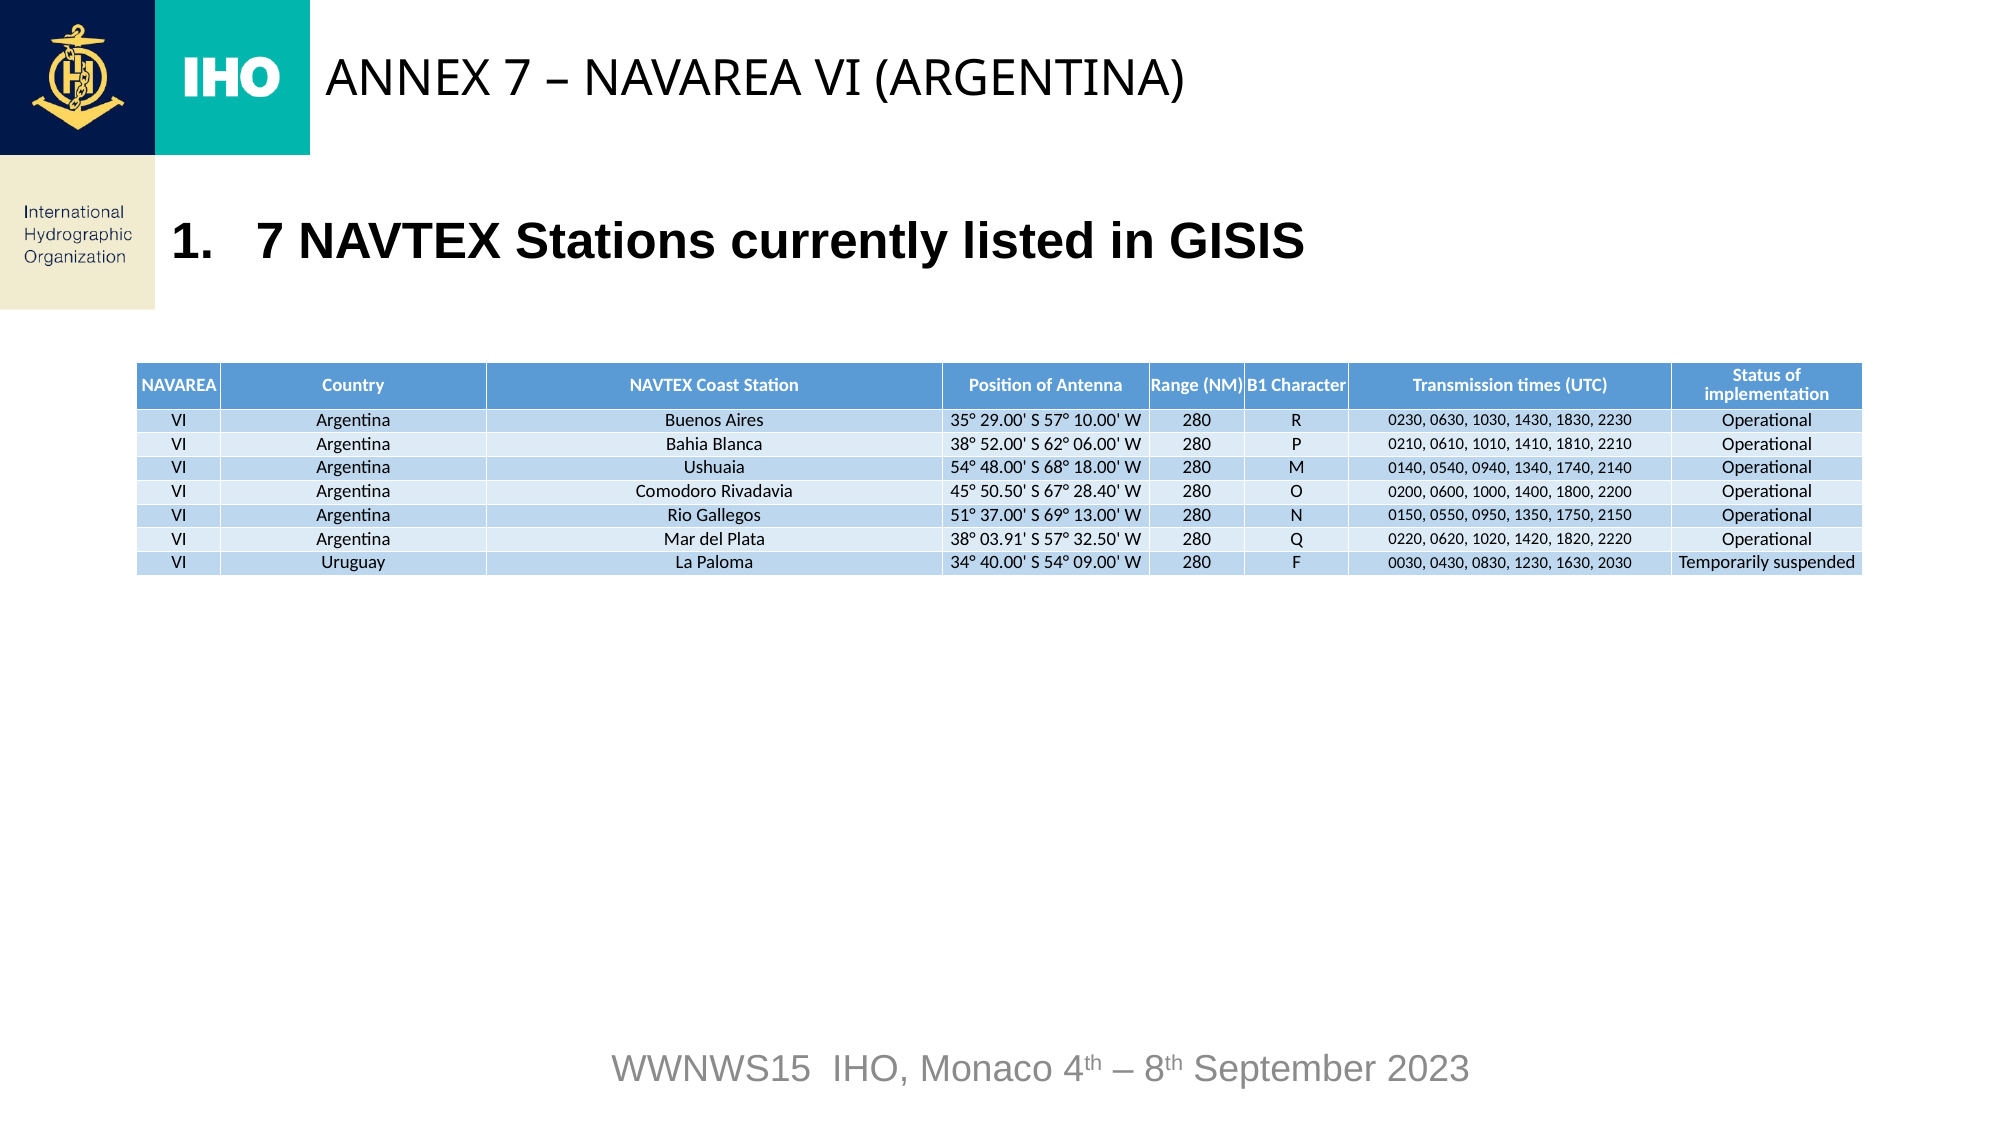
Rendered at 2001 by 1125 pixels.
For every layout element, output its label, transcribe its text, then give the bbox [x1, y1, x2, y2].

table_cell VI [137, 410, 220, 432]
table_cell 280 [1150, 481, 1244, 504]
table_cell Argentina [221, 433, 486, 456]
table_cell M [1245, 457, 1348, 480]
table_cell Argentina [221, 457, 486, 480]
picture [0, 0, 310, 310]
table_cell Mar del Plata [487, 528, 942, 551]
table_cell 280 [1150, 528, 1244, 551]
table_header Status of implementation [1672, 363, 1862, 409]
table_cell 45° 50.50' S 67° 28.40' W [943, 481, 1149, 504]
table_cell 51° 37.00' S 69° 13.00' W [943, 505, 1149, 527]
table_cell 0230, 0630, 1030, 1430, 1830, 2230 [1349, 410, 1671, 432]
table_cell 38° 52.00' S 62° 06.00' W [943, 433, 1149, 456]
text_box 7 NAVTEX Stations currently listed in GISIS [156, 200, 1936, 359]
table_cell R [1245, 410, 1348, 432]
table_cell La Paloma [487, 552, 942, 575]
table_cell 0140, 0540, 0940, 1340, 1740, 2140 [1349, 457, 1671, 480]
table_cell 34° 40.00' S 54° 09.00' W [943, 552, 1149, 575]
table_cell Operational [1672, 528, 1862, 551]
table_cell Operational [1672, 410, 1862, 432]
text_box Annex 7 – NAVAREA VI (argentina) [310, 0, 1999, 159]
table_cell Operational [1672, 433, 1862, 456]
footer WWNWS15 IHO, Monaco 4th – 8th September 2023 [564, 1025, 1518, 1108]
table_cell Operational [1672, 457, 1862, 480]
table_cell VI [137, 481, 220, 504]
table_cell Argentina [221, 481, 486, 504]
table_cell VI [137, 505, 220, 527]
table_cell 0030, 0430, 0830, 1230, 1630, 2030 [1349, 552, 1671, 575]
table_cell VI [137, 528, 220, 551]
table_cell Operational [1672, 481, 1862, 504]
table_cell 0200, 0600, 1000, 1400, 1800, 2200 [1349, 481, 1671, 504]
table_cell 35° 29.00' S 57° 10.00' W [943, 410, 1149, 432]
table_cell VI [137, 457, 220, 480]
table_cell Buenos Aires [487, 410, 942, 432]
table_cell 280 [1150, 457, 1244, 480]
table_cell F [1245, 552, 1348, 575]
table_cell P [1245, 433, 1348, 456]
table_cell 280 [1150, 433, 1244, 456]
table_cell 280 [1150, 552, 1244, 575]
table_cell Operational [1672, 505, 1862, 527]
table_cell Temporarily suspended [1672, 552, 1862, 575]
table_cell Rio Gallegos [487, 505, 942, 527]
table_cell VI [137, 552, 220, 575]
table_cell 280 [1150, 410, 1244, 432]
table_cell Ushuaia [487, 457, 942, 480]
table_cell Comodoro Rivadavia [487, 481, 942, 504]
table_cell N [1245, 505, 1348, 527]
table_cell Bahia Blanca [487, 433, 942, 456]
table_cell O [1245, 481, 1348, 504]
table_header Country [221, 363, 486, 409]
table_cell Argentina [221, 505, 486, 527]
table_cell 54° 48.00' S 68° 18.00' W [943, 457, 1149, 480]
table_cell Argentina [221, 528, 486, 551]
table_header Position of Antenna [943, 363, 1149, 409]
table_cell 280 [1150, 505, 1244, 527]
table_cell VI [137, 433, 220, 456]
table_cell 0220, 0620, 1020, 1420, 1820, 2220 [1349, 528, 1671, 551]
table_header NAVAREA [137, 363, 220, 409]
table_header B1 Character [1245, 363, 1348, 409]
table_cell 0150, 0550, 0950, 1350, 1750, 2150 [1349, 505, 1671, 527]
table_header NAVTEX Coast Station [487, 363, 942, 409]
table_cell 0210, 0610, 1010, 1410, 1810, 2210 [1349, 433, 1671, 456]
table_cell Uruguay [221, 552, 486, 575]
table_header Range (NM) [1150, 363, 1244, 409]
table_cell 38° 03.91' S 57° 32.50' W [943, 528, 1149, 551]
table_cell Q [1245, 528, 1348, 551]
table_header Transmission times (UTC) [1349, 363, 1671, 409]
table_cell Argentina [221, 410, 486, 432]
